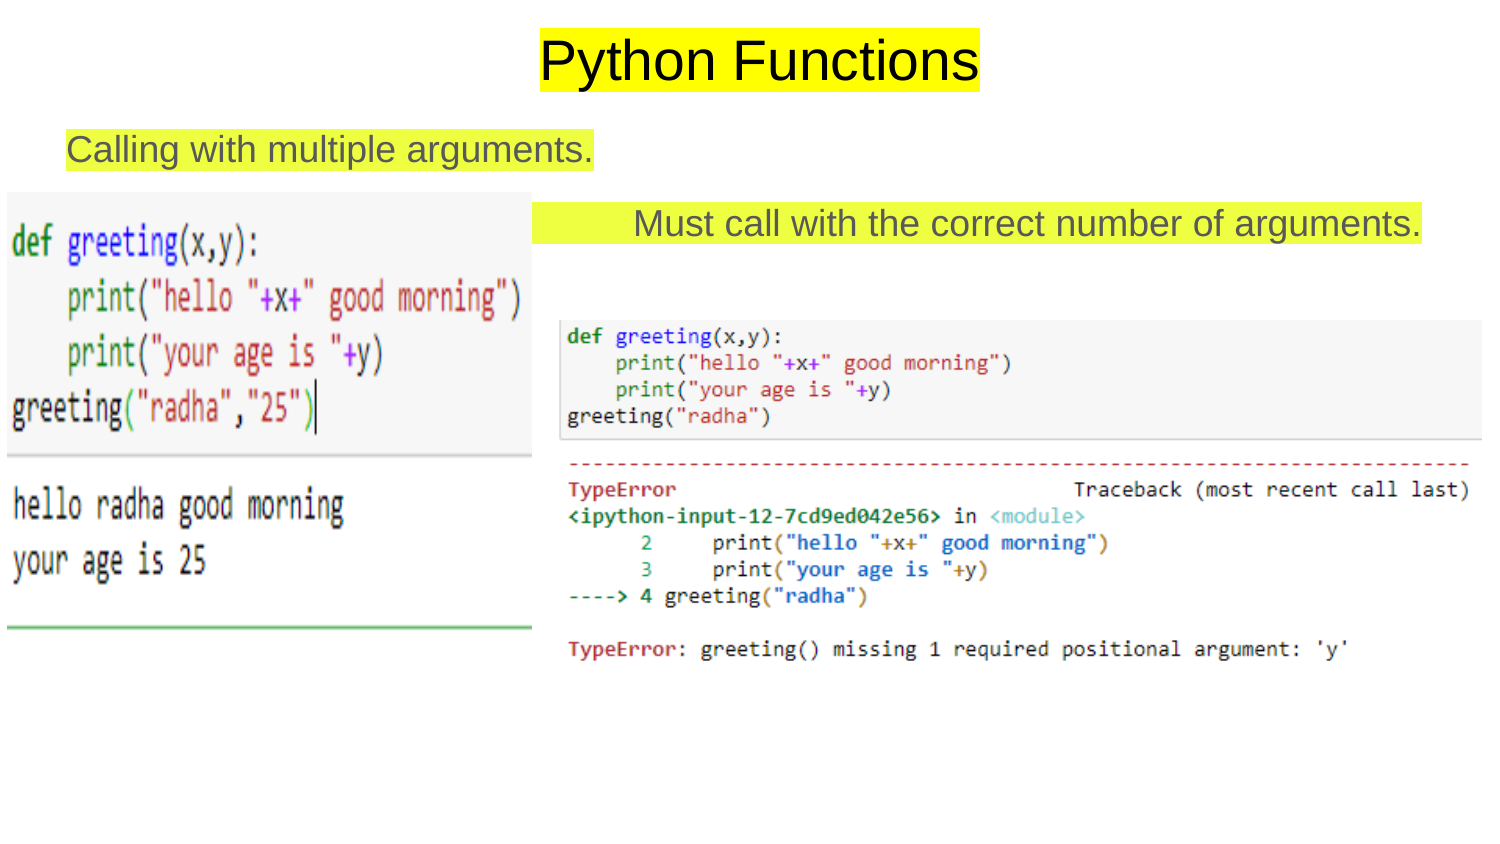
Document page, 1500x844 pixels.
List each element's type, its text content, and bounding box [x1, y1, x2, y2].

title Python Functions [61, 13, 1459, 108]
picture [7, 192, 532, 641]
picture [557, 319, 1482, 686]
list Calling with multiple arguments. Must call with the correct number of arguments. [51, 107, 1449, 844]
